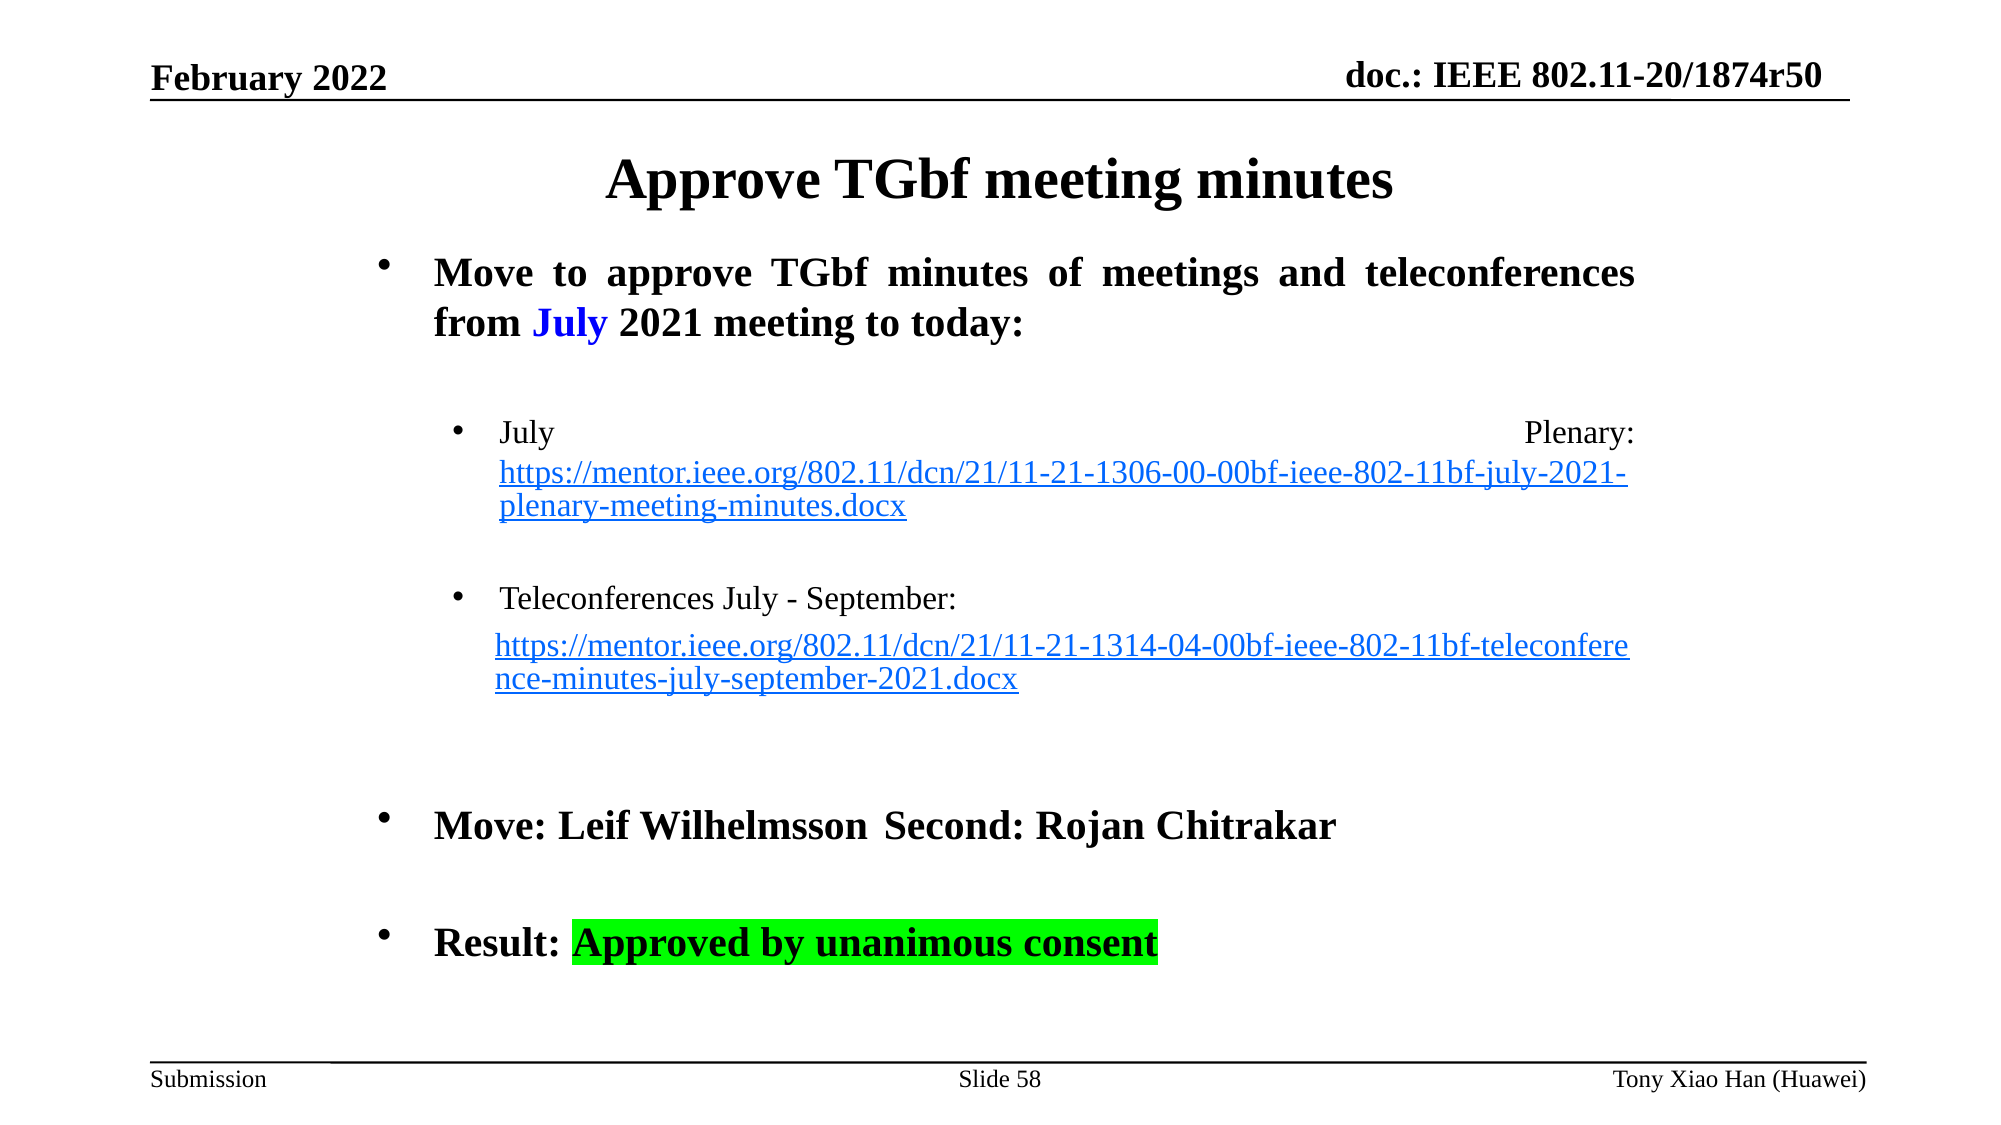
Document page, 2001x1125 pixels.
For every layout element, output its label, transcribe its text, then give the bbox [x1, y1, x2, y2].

text_box Move to approve TGbf minutes of meetings and teleconferences from July 2021 meeting to today: July Plenary: https://mentor.ieee.org/802.11/dcn/21/11-21-1306-00-00bf-ieee-802-11bf-july-2021-plenary-meeting-minutes.docx Teleconferences July - September: https://mentor.ieee.org/802.11/dcn/21/11-21-1314-04-00bf-ieee-802-11bf-teleconference-minutes-july-september-2021.docx Move: Leif Wilhelmsson Second: Rojan Chitrakar Result: Approved by unanimous consent [362, 237, 1652, 975]
text_box Approve TGbf meeting minutes [362, 87, 1638, 237]
